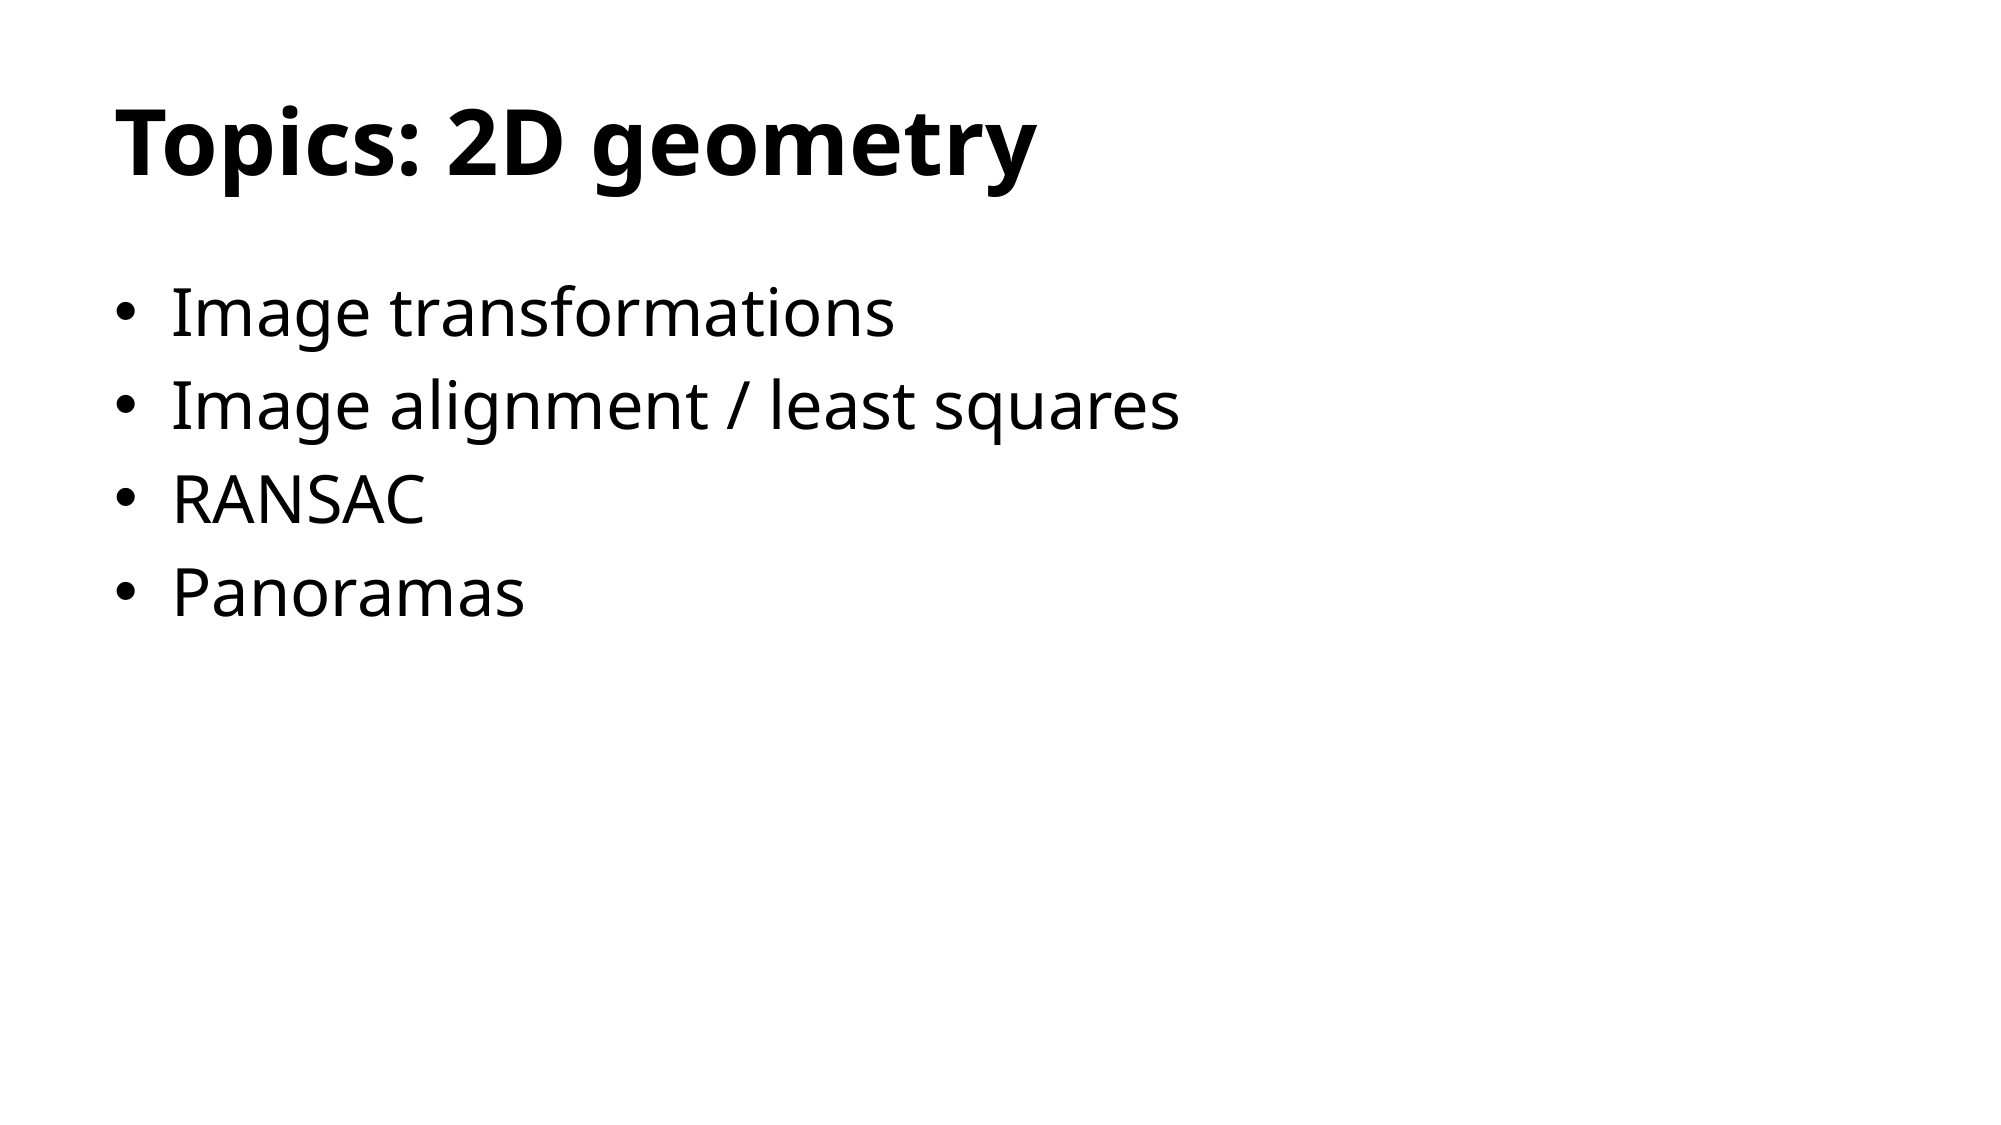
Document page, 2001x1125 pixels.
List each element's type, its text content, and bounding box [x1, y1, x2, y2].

title Topics: 2D geometry [99, 45, 1900, 233]
list Image transformations Image alignment / least squares RANSAC Panoramas [99, 262, 1900, 1005]
